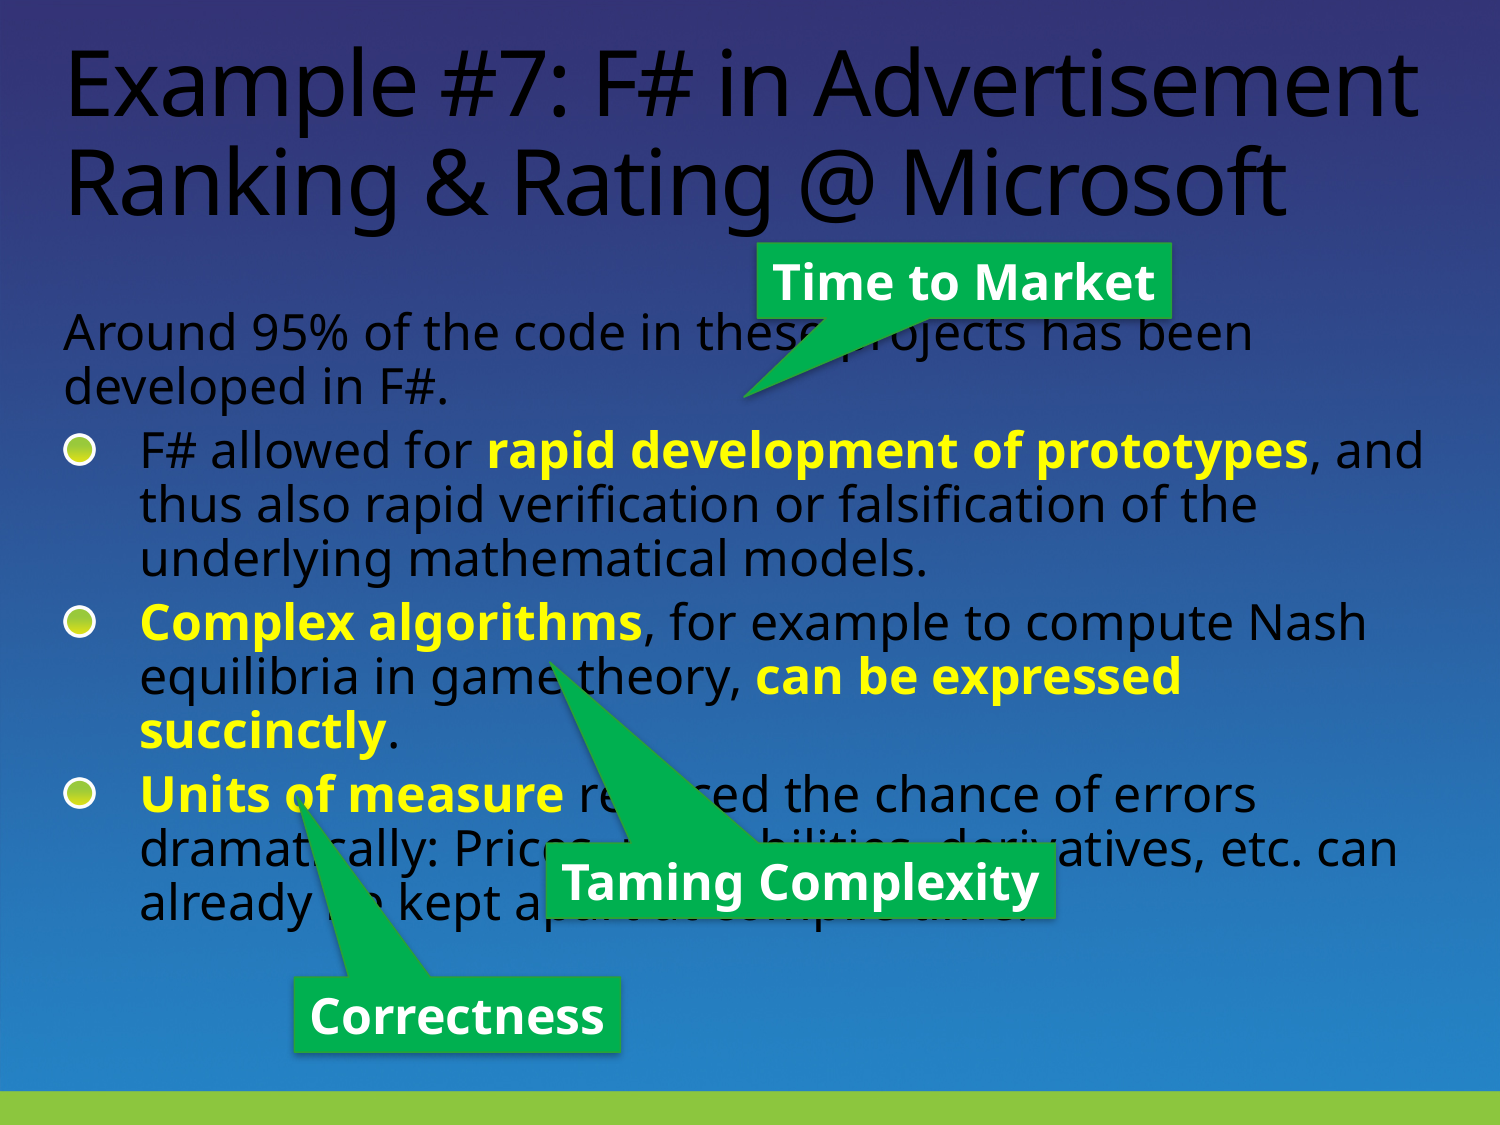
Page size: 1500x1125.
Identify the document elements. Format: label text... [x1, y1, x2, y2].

list Around 95% of the code in these projects has been developed in F#. F# allowed for rapid development of prototypes, and thus also rapid verification or falsification of the underlying mathematical models. Complex algorithms, for example to compute Nash equilibria in game theory, can be expressed succinctly. Units of measure reduced the chance of errors dramatically: Prices, probabilities, derivatives, etc. can already be kept apart at compile time. [63, 237, 1436, 953]
title Example #7: F# in Advertisement Ranking & Rating @ Microsoft [63, 37, 1436, 237]
picture [0, 0, 1500, 1125]
text_box Correctness [293, 795, 622, 1053]
text_box Time to Market [743, 242, 1173, 398]
text_box Taming Complexity [545, 661, 1056, 919]
